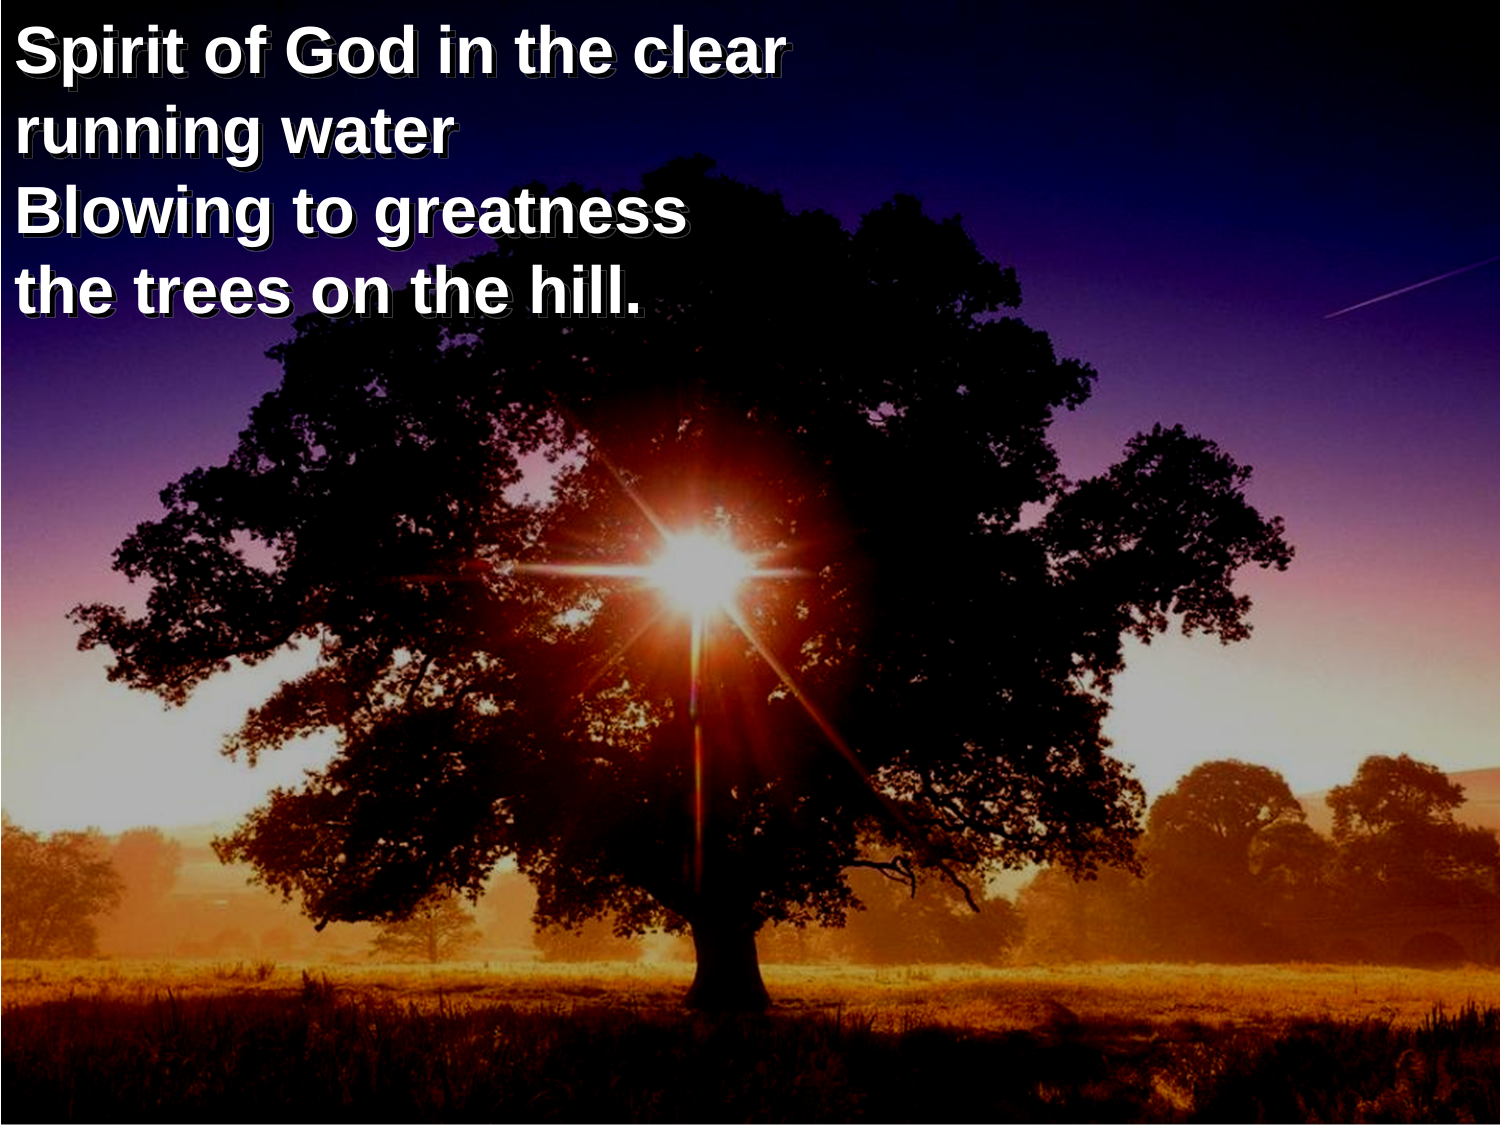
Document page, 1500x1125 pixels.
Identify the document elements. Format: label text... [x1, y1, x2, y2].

text_box Spirit of God in the clear running water Blowing to greatness the trees on the hill. [0, 0, 998, 575]
picture [0, 0, 1500, 1125]
